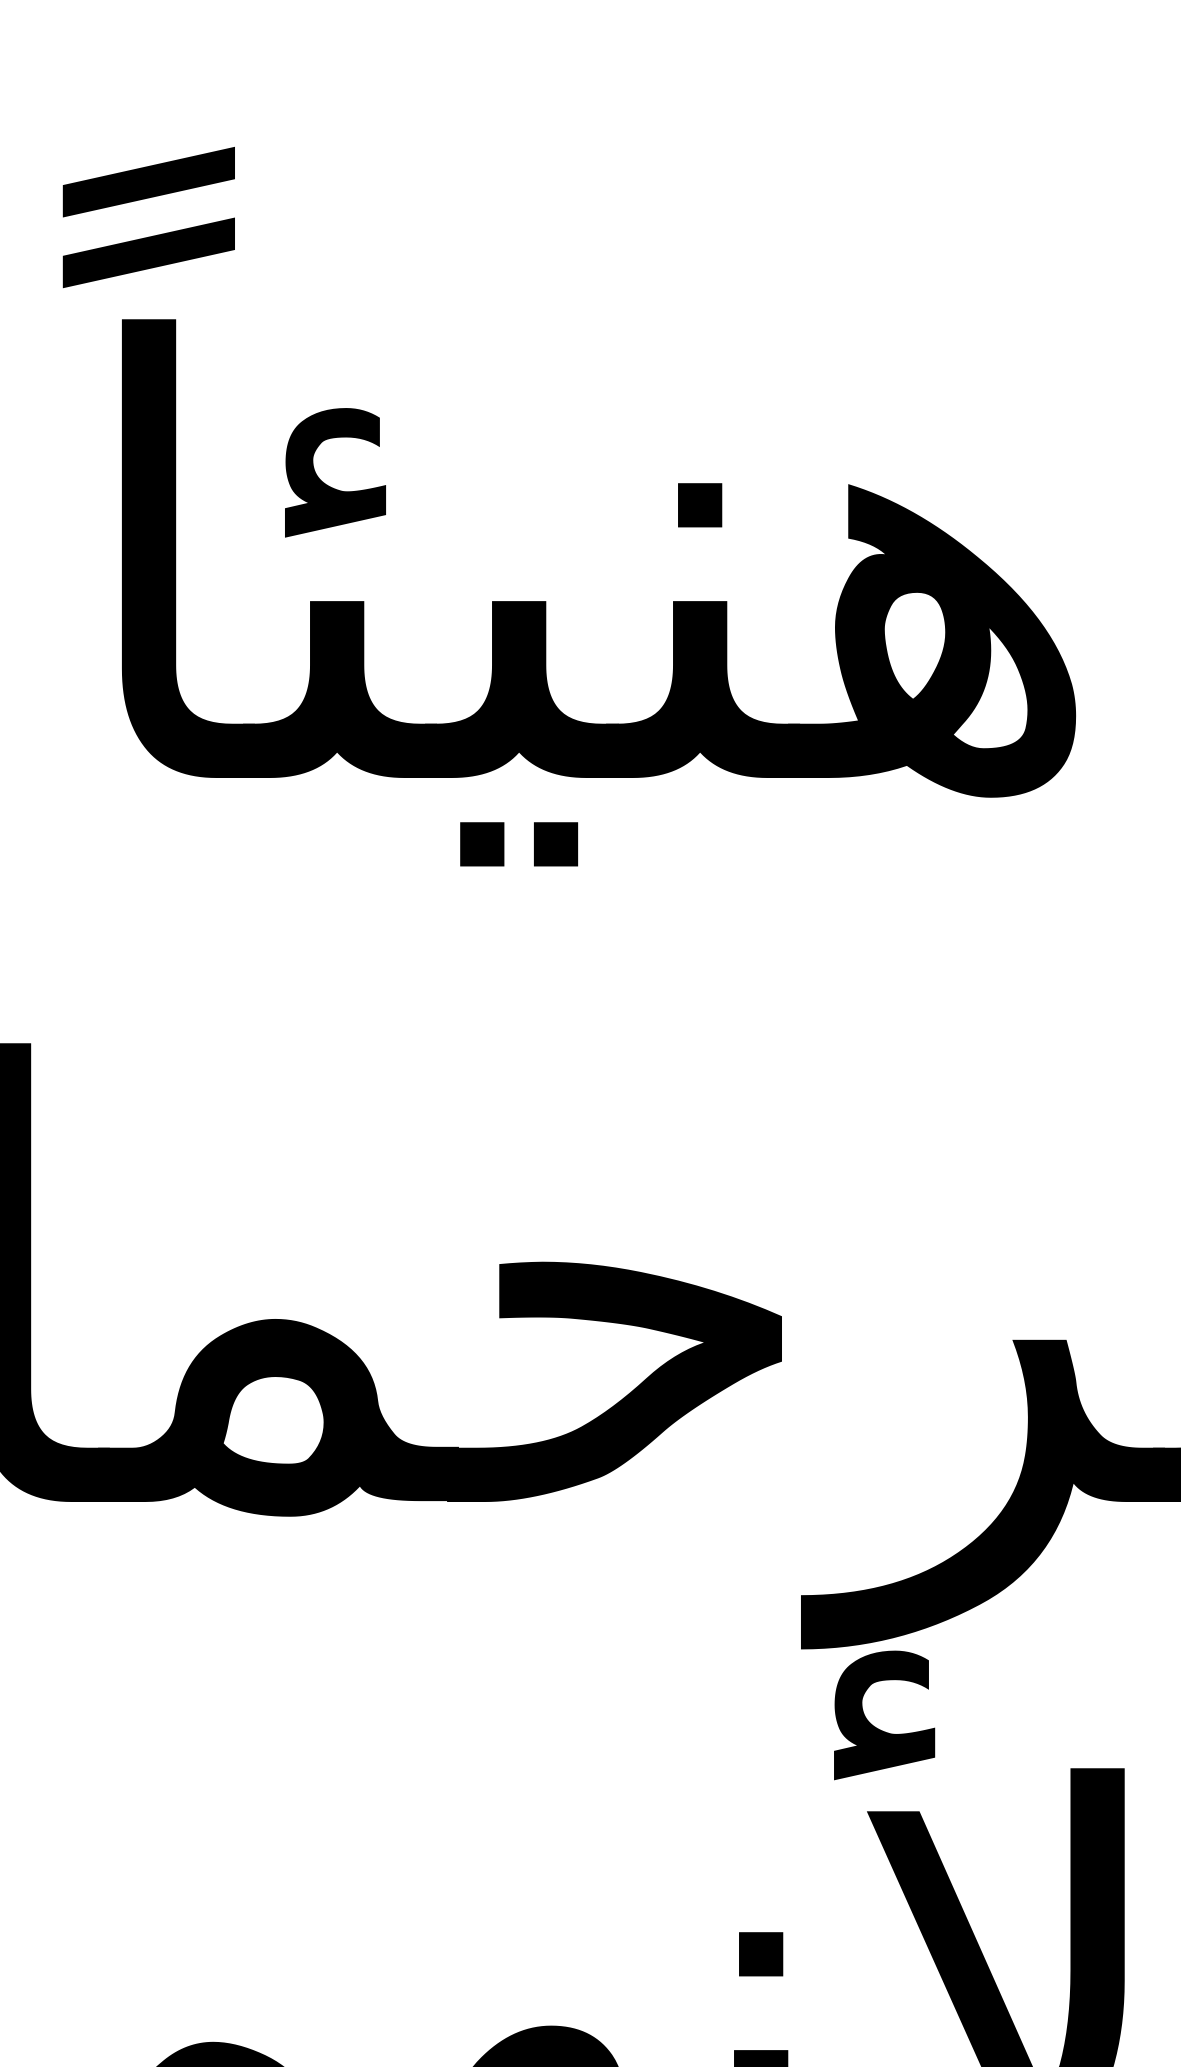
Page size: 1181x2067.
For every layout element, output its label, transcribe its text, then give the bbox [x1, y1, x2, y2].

list هنيئاً للرحماء لأنهم يرحمون [0, 167, 1181, 2067]
